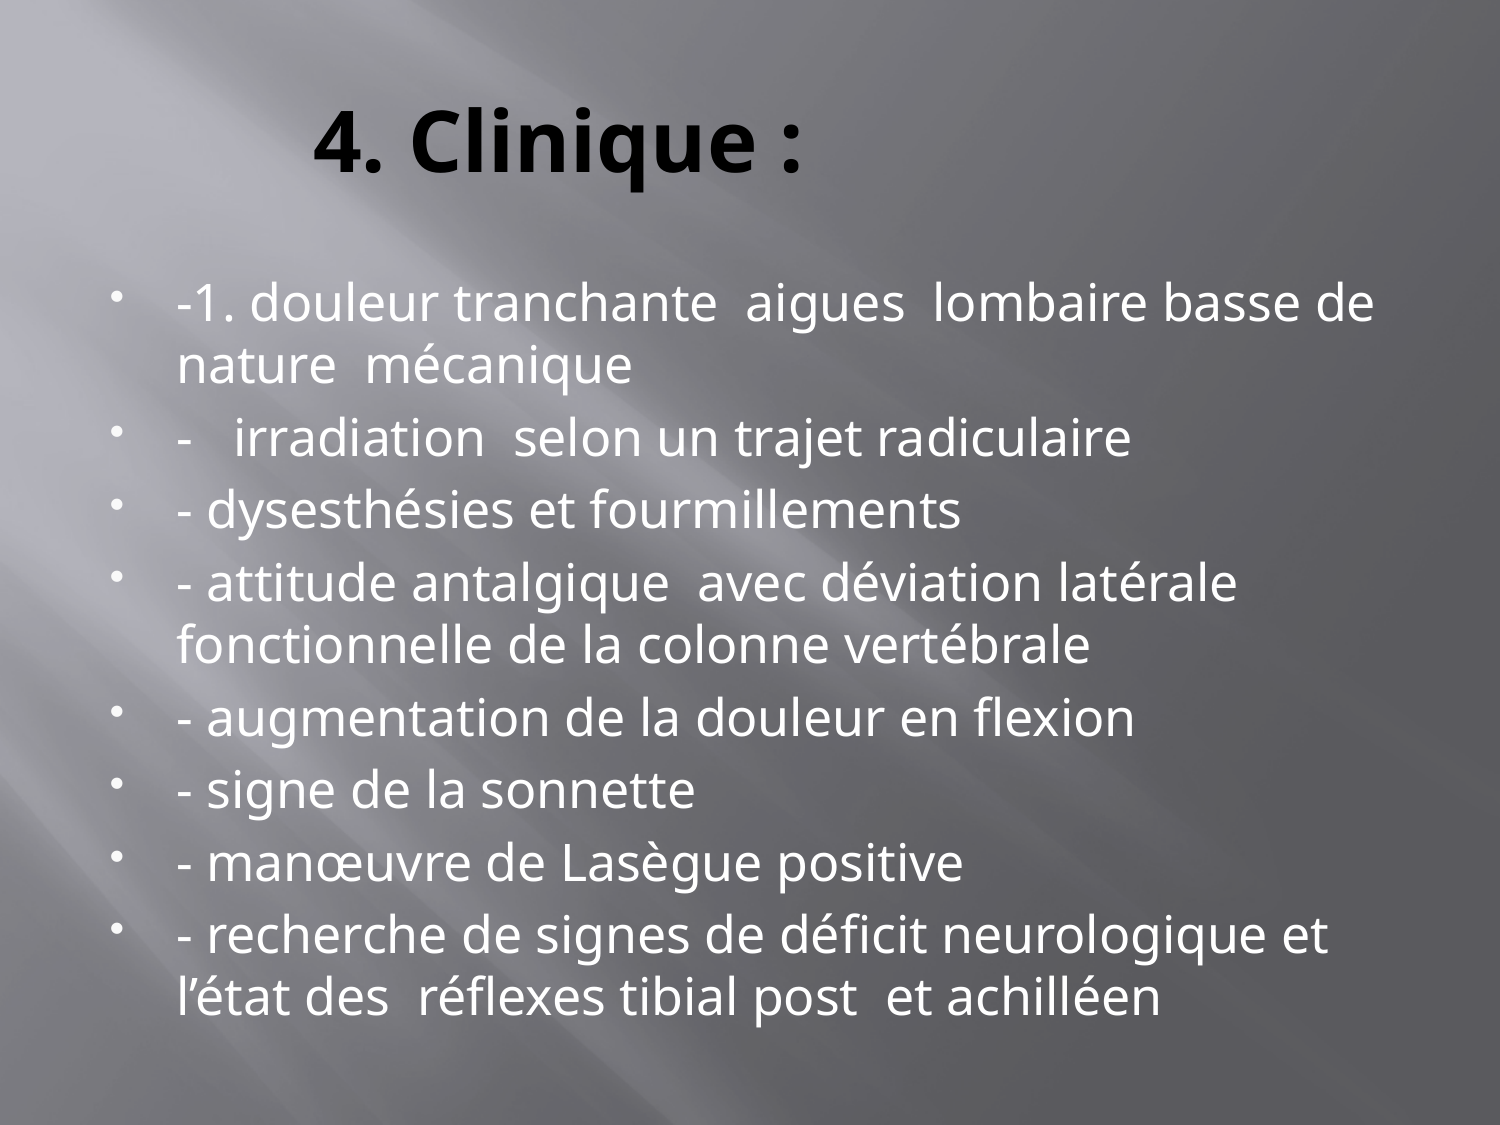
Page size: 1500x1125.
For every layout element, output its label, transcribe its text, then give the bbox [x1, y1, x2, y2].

list -1. douleur tranchante aigues lombaire basse de nature mécanique - irradiation selon un trajet radiculaire - dysesthésies et fourmillements - attitude antalgique avec déviation latérale fonctionnelle de la colonne vertébrale - augmentation de la douleur en flexion - signe de la sonnette - manœuvre de Lasègue positive - recherche de signes de déficit neurologique et l’état des réflexes tibial post et achilléen [75, 262, 1425, 1035]
title 4. Clinique : [75, 45, 1043, 233]
